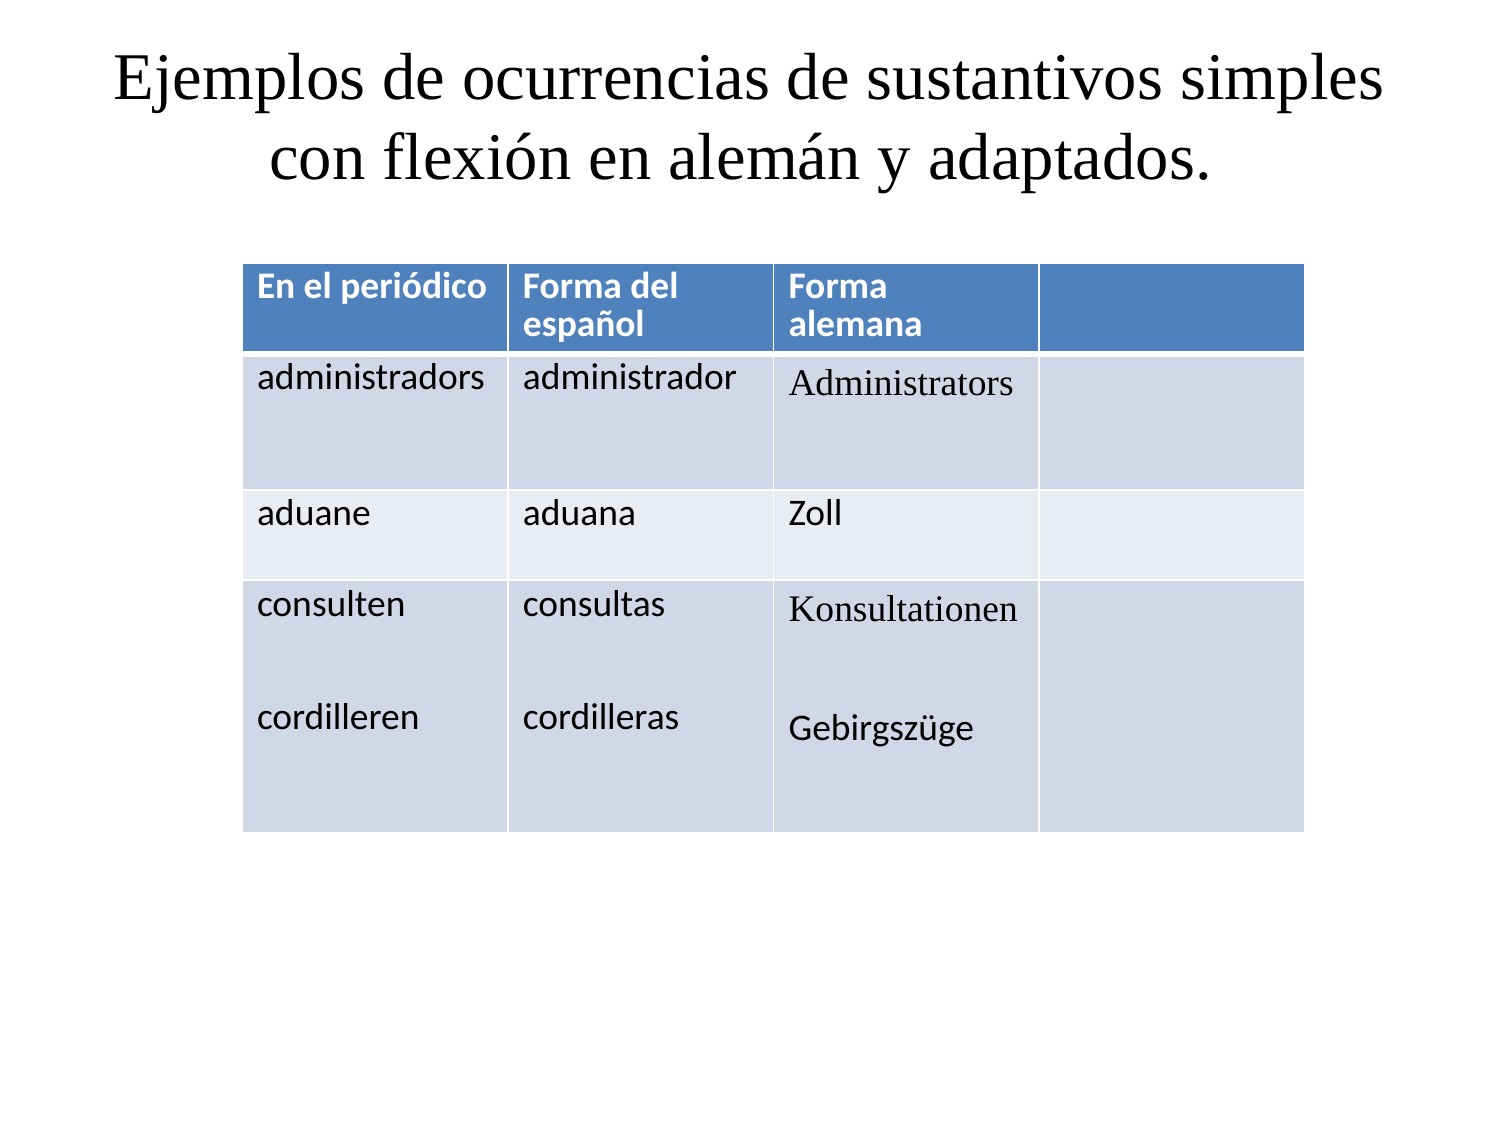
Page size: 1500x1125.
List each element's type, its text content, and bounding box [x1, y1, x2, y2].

table_header [1040, 264, 1304, 351]
table_cell consulten cordilleren [243, 581, 507, 832]
table_header En el periódico [243, 264, 507, 351]
table_header Forma alemana [774, 264, 1038, 351]
table_cell aduana [509, 491, 773, 579]
table_cell Konsultationen Gebirgszüge [774, 581, 1038, 832]
table_cell Zoll [774, 491, 1038, 579]
table_cell administrador [509, 357, 773, 489]
table_cell aduane [243, 491, 507, 579]
table_cell Administrators [774, 357, 1038, 489]
table_cell [1040, 581, 1304, 832]
table_cell consultas cordilleras [509, 581, 773, 832]
table_header Forma del español [509, 264, 773, 351]
table_cell [1040, 357, 1304, 489]
table_cell administradors [243, 357, 507, 489]
table_cell [1040, 491, 1304, 579]
title Ejemplos de ocurrencias de sustantivos simples con flexión en alemán y adaptados. [74, 18, 1426, 207]
